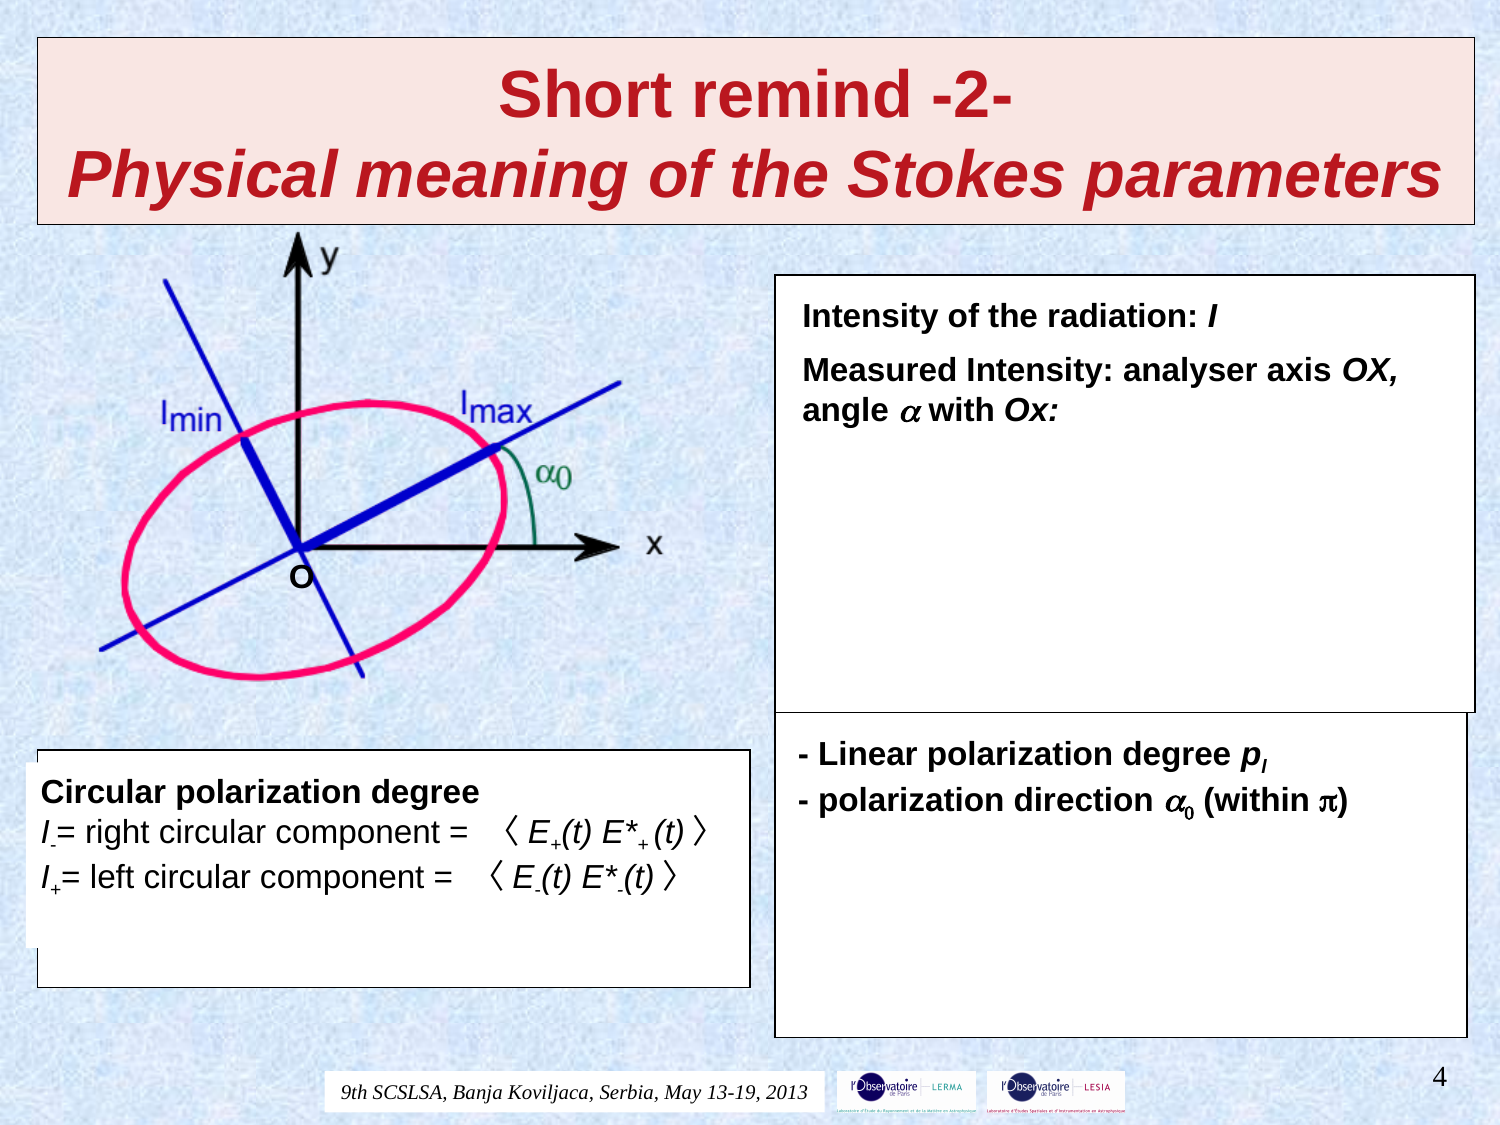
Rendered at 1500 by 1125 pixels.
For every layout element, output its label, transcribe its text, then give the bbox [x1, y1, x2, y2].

title Short remind -2- Physical meaning of the Stokes parameters [37, 37, 1476, 226]
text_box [774, 274, 1476, 1038]
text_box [37, 749, 751, 988]
footer 9th SCSLSA, Banja Koviljaca, Serbia, May 13-19, 2013 [324, 1070, 825, 1113]
picture [0, 0, 1500, 1125]
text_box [37, 187, 713, 749]
slide_number 4 [1287, 1049, 1463, 1101]
